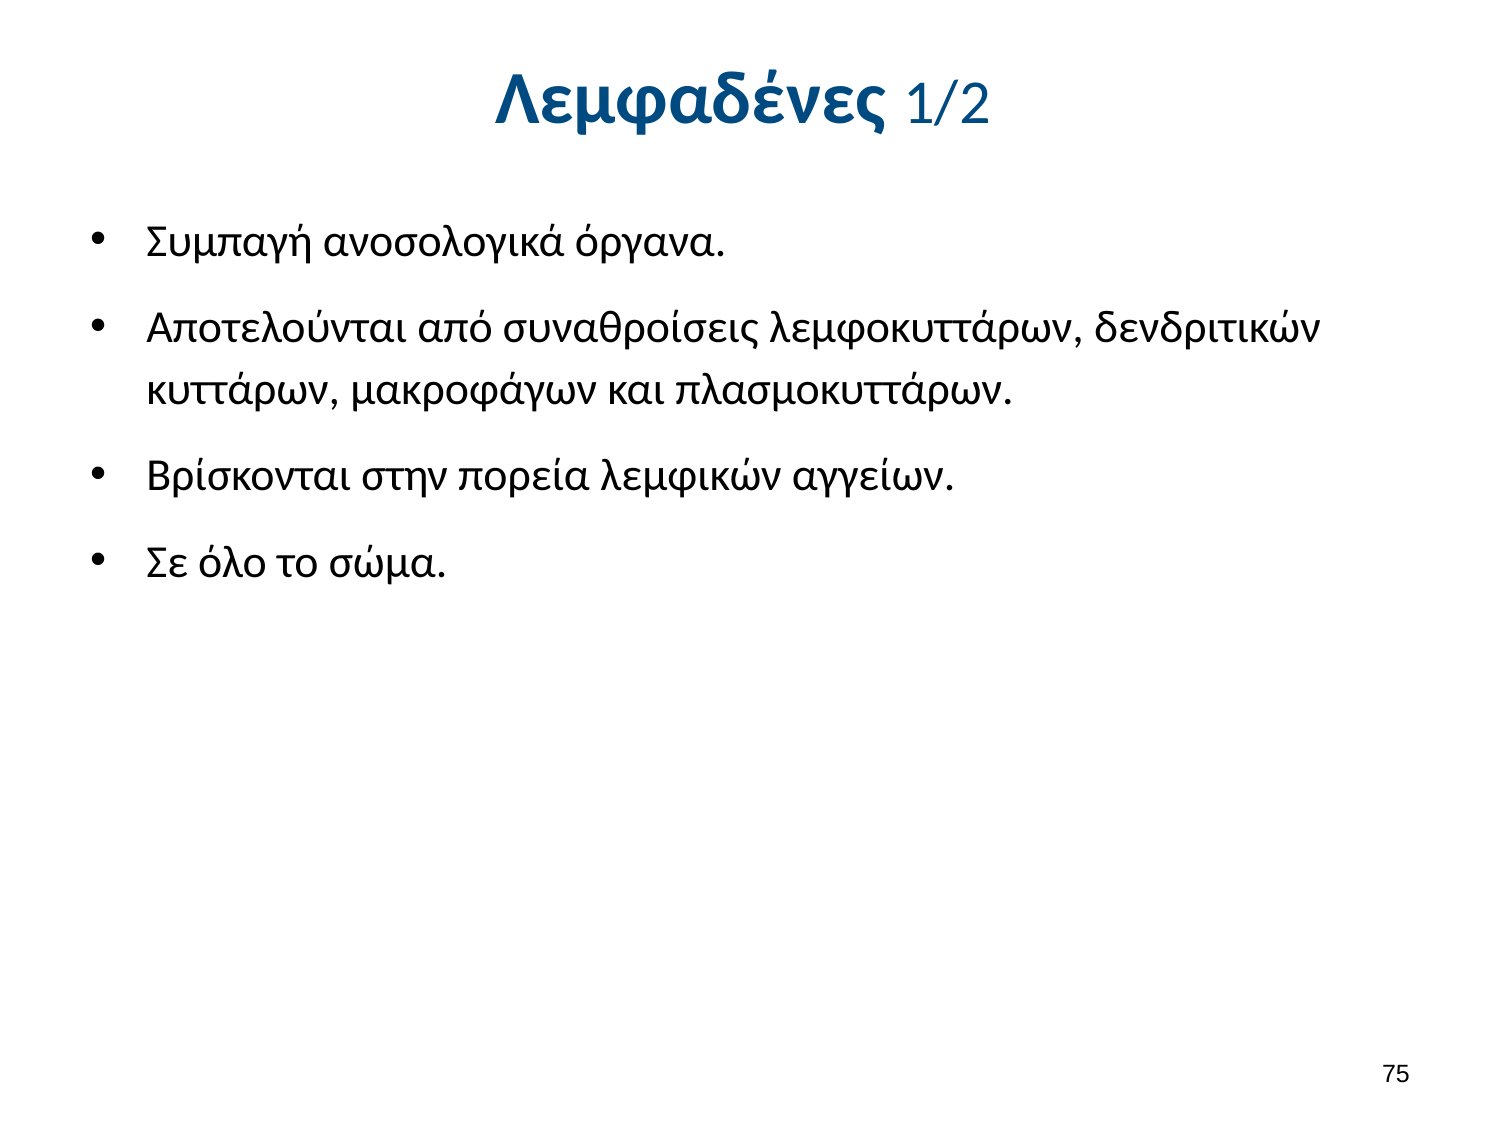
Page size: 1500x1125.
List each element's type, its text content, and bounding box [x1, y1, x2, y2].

slide_number 74 [1074, 1042, 1425, 1103]
title Λεμφαδένες 1/2 [76, 19, 1427, 169]
list Συμπαγή ανοσολογικά όργανα. Αποτελούνται από συναθροίσεις λεμφοκυττάρων, δενδριτικών κυττάρων, μακροφάγων και πλασμοκυττάρων. Βρίσκονται στην πορεία λεμφικών αγγείων. Σε όλο το σώμα. [75, 196, 1425, 1024]
